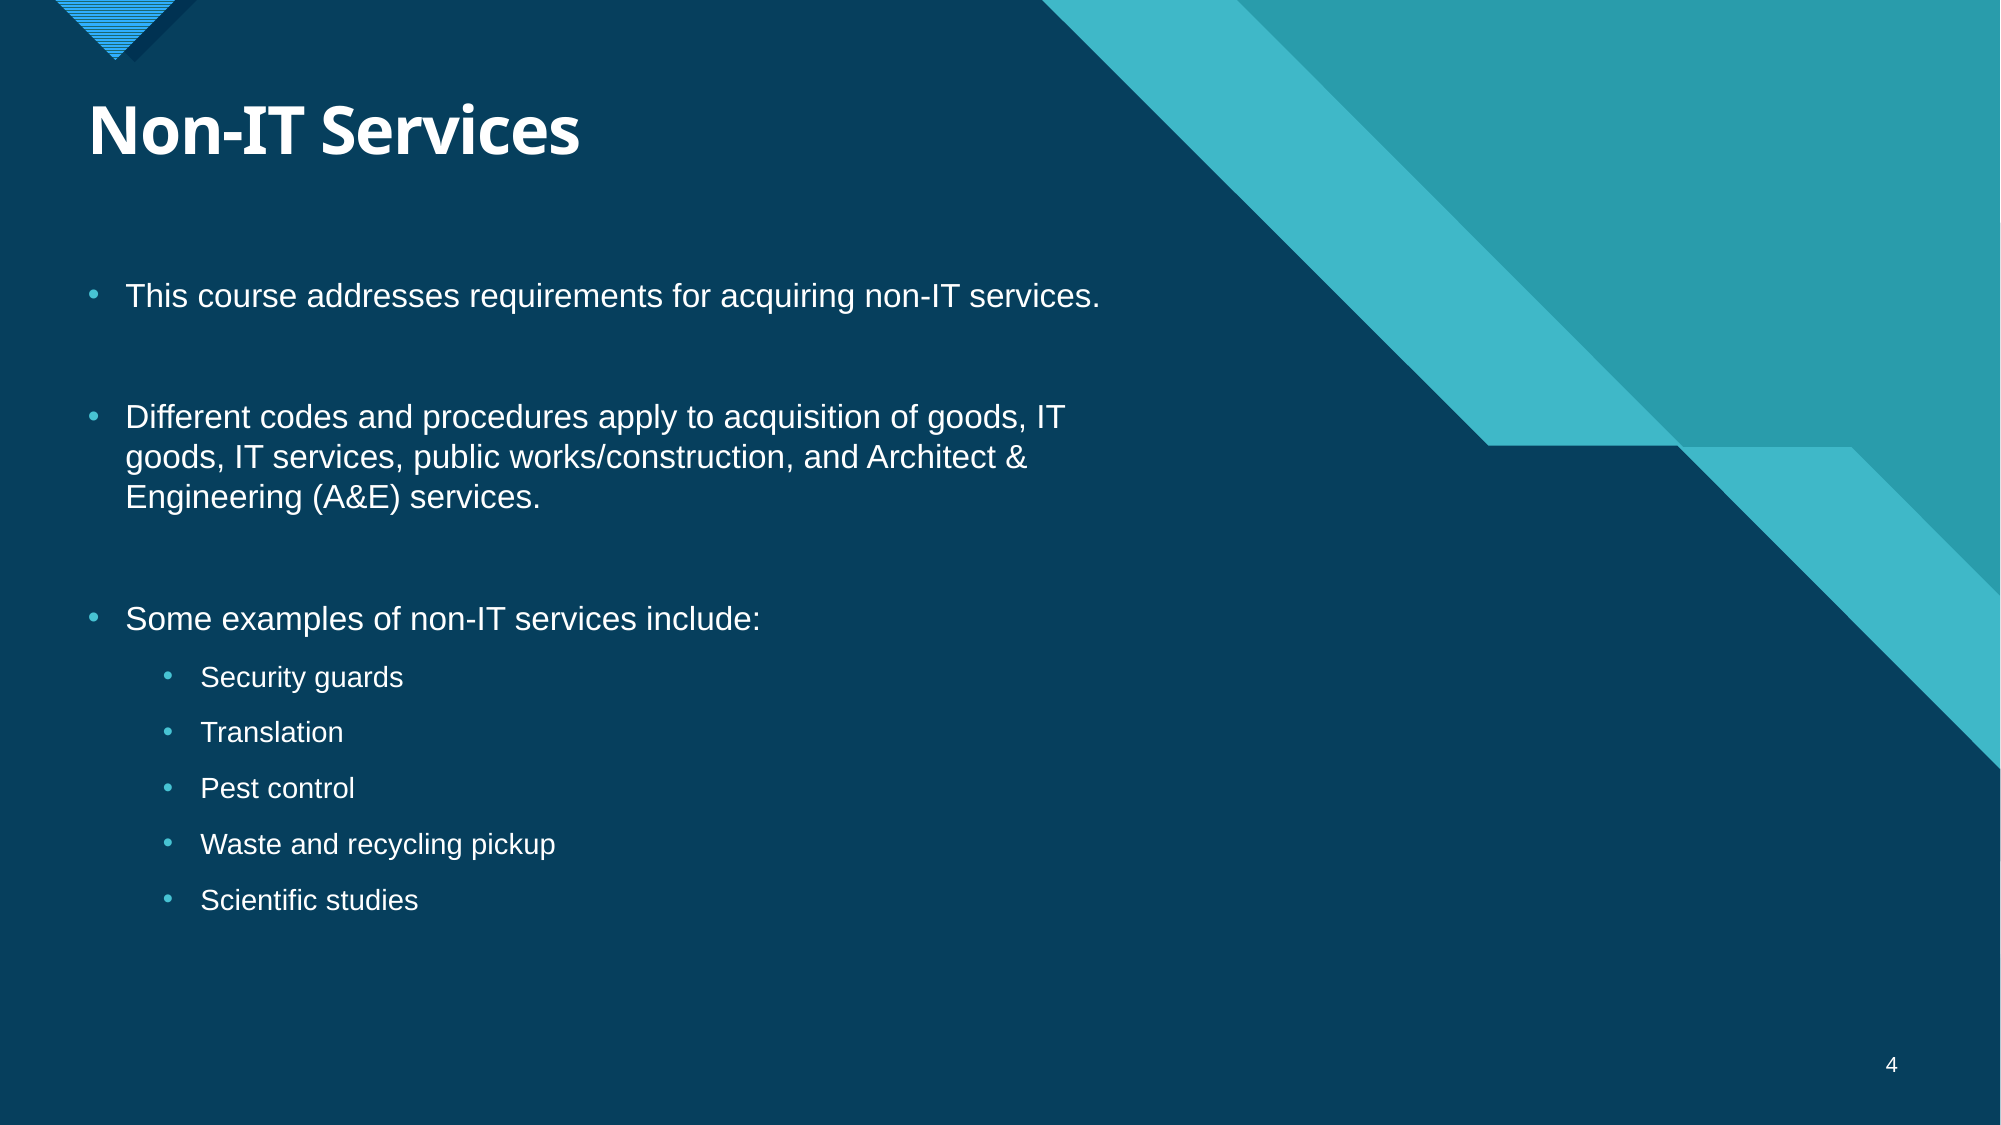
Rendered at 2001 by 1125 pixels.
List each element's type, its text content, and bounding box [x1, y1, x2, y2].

slide_number 4 [1845, 1035, 1913, 1096]
title Non-IT Services [72, 89, 1913, 177]
list This course addresses requirements for acquiring non-IT services. Different codes and procedures apply to acquisition of goods, IT goods, IT services, public works/construction, and Architect & Engineering (A&E) services. Some examples of non-IT services include: Security guards Translation Pest control Waste and recycling pickup Scientific studies [72, 266, 1175, 939]
